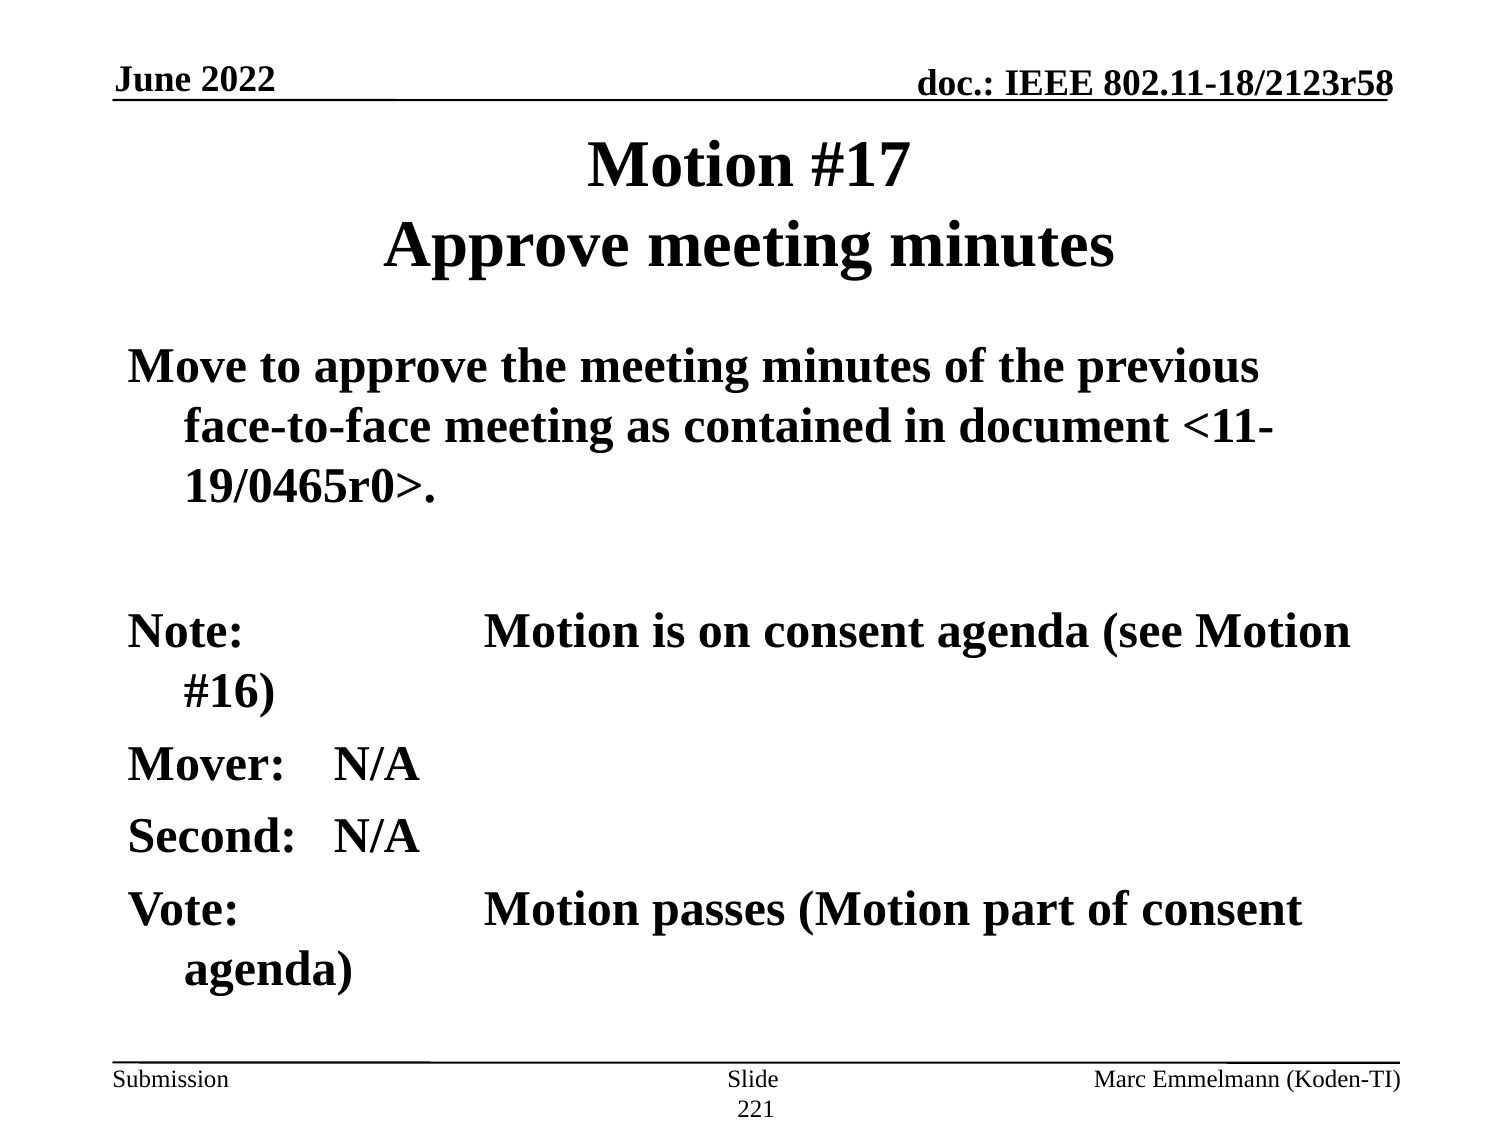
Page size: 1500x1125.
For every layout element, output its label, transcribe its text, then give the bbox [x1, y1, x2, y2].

list Move to approve the meeting minutes of the previous face-to-face meeting as contained in document <11-19/0465r0>. Note: Motion is on consent agenda (see Motion #16) Mover: N/A Second: N/A Vote: Motion passes (Motion part of consent agenda) [112, 324, 1388, 1000]
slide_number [114, 54, 423, 100]
title Motion #17 Approve meeting minutes [112, 112, 1388, 288]
footer Marc Emmelmann (Koden-TI) [878, 1061, 1402, 1093]
slide_number Slide 221 [712, 1061, 800, 1123]
